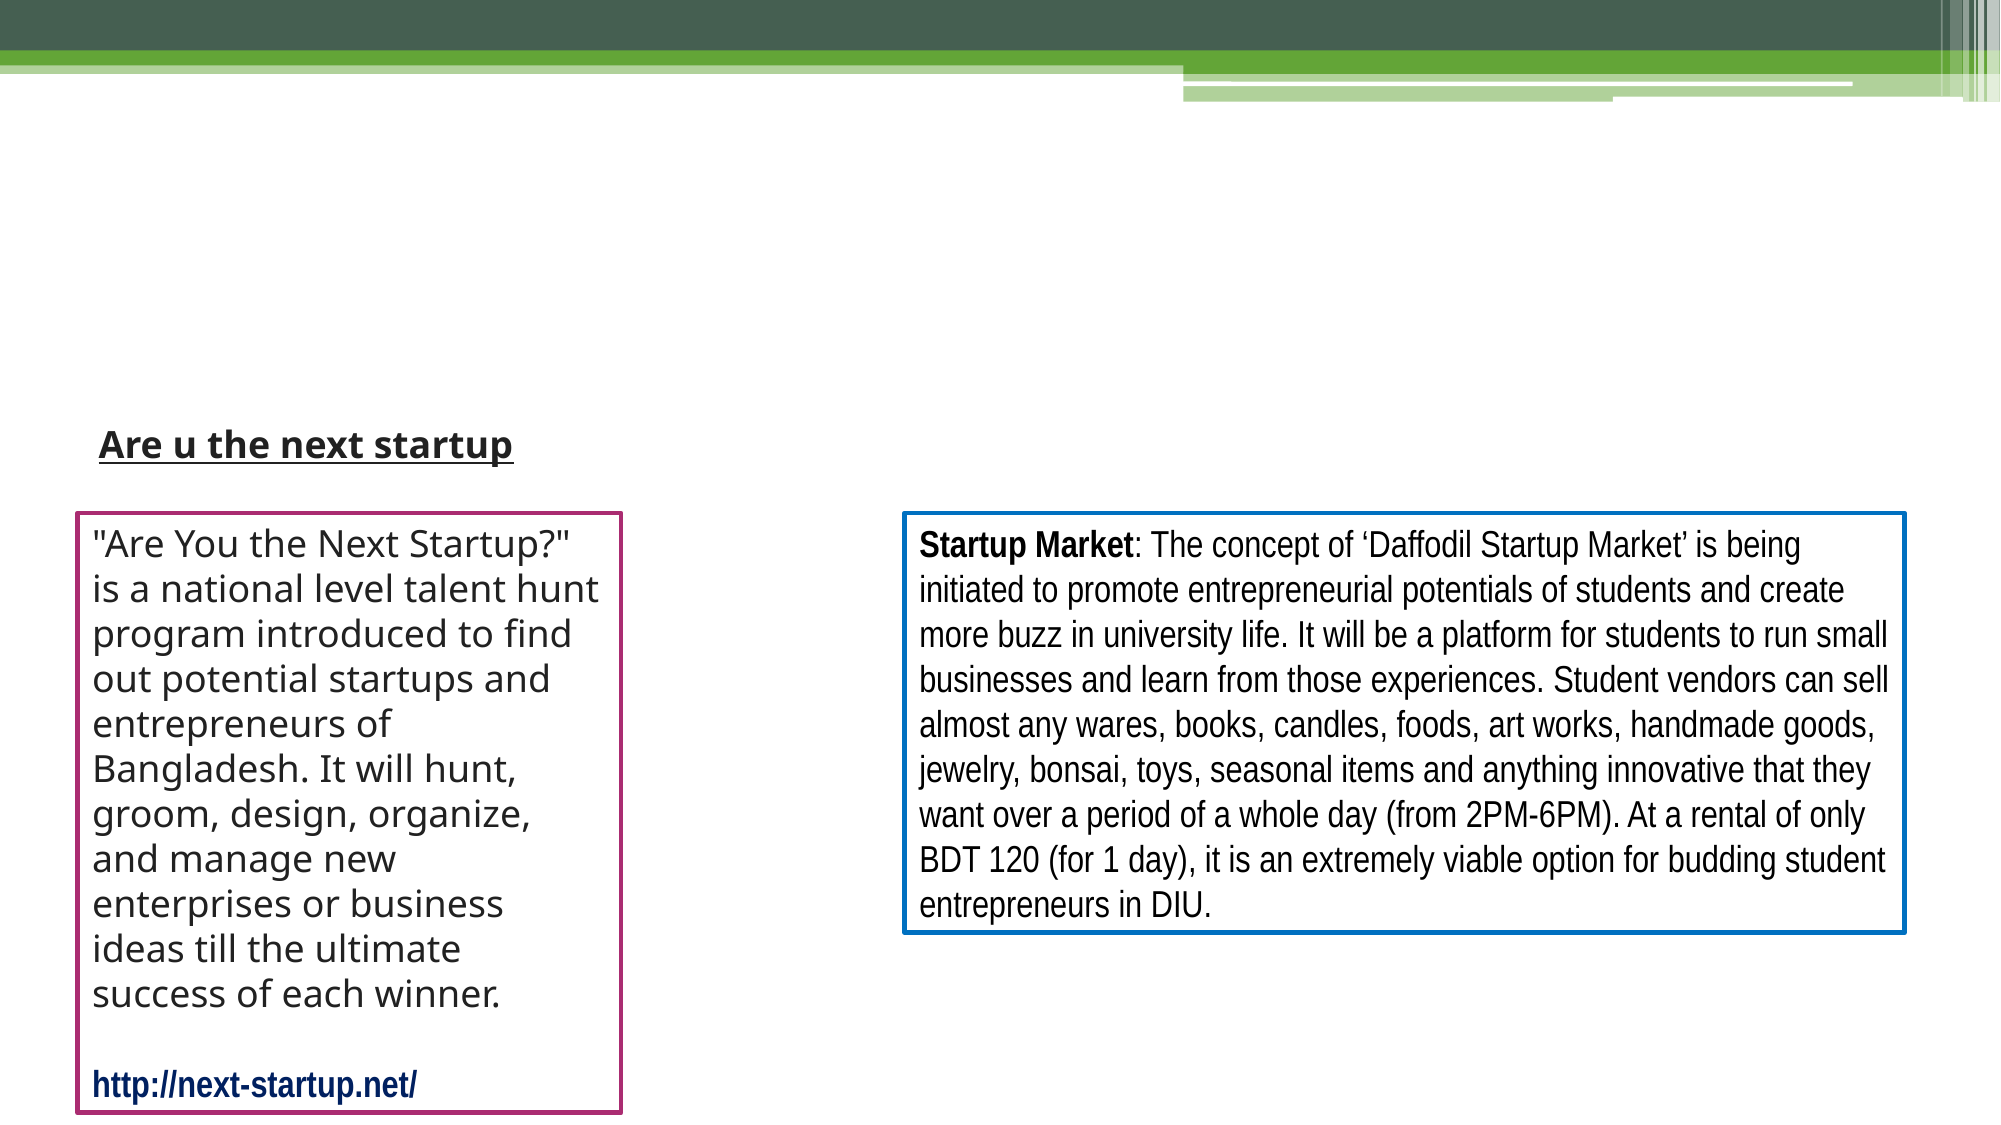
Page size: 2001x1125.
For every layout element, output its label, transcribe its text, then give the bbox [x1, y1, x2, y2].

text_box Are u the next startup [83, 413, 529, 474]
text_box "Are You the Next Startup?" is a national level talent hunt program introduced to find out potential startups and entrepreneurs of Bangladesh. It will hunt, groom, design, organize, and manage new enterprises or business ideas till the ultimate success of each winner. http://next-startup.net/ [77, 513, 622, 1113]
text_box Startup Market: The concept of ‘Daffodil Startup Market’ is being initiated to promote entrepreneurial potentials of students and create more buzz in university life. It will be a platform for students to run small businesses and learn from those experiences. Student vendors can sell almost any wares, books, candles, foods, art works, handmade goods, jewelry, bonsai, toys, seasonal items and anything innovative that they want over a period of a whole day (from 2PM-6PM). At a rental of only BDT 120 (for 1 day), it is an extremely viable option for budding student entrepreneurs in DIU. [904, 513, 1905, 933]
